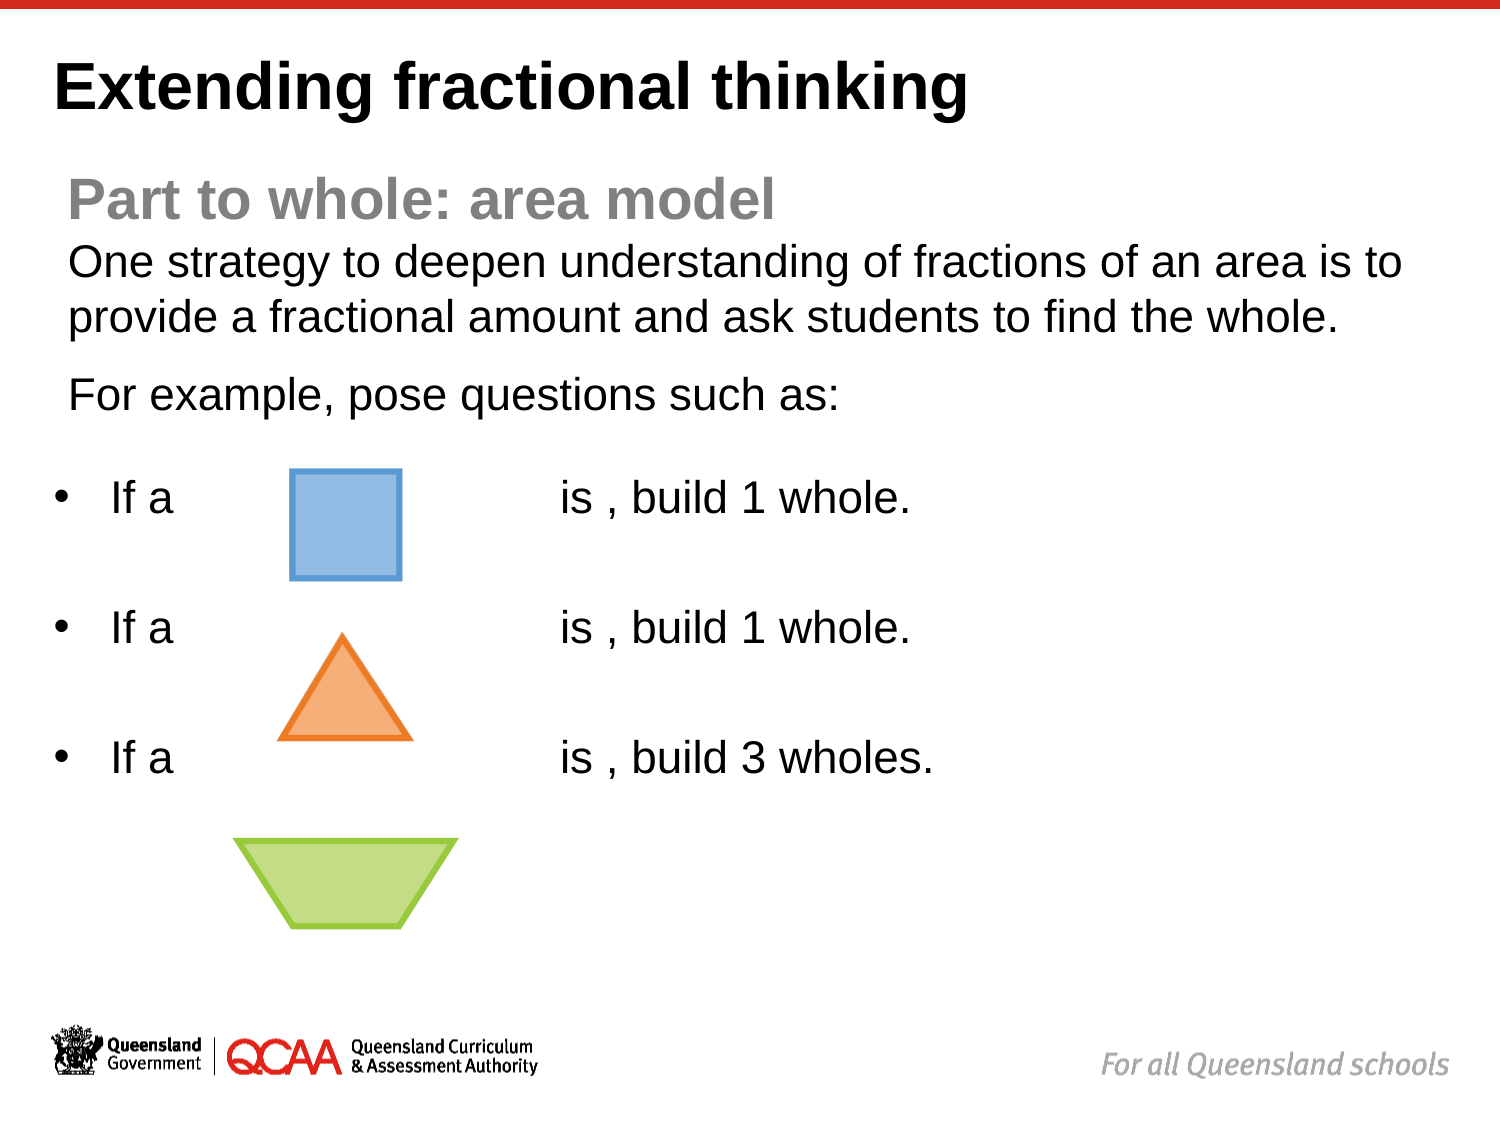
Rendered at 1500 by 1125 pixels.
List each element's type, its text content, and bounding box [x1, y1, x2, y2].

picture [287, 465, 404, 583]
text_box Part to whole: area model One strategy to deepen understanding of fractions of an area is to provide a fractional amount and ask students to find the whole. For example, pose questions such as: [53, 154, 1447, 427]
picture [229, 833, 461, 931]
title Extending fractional thinking [53, 42, 1447, 115]
picture [273, 629, 418, 744]
picture [0, 984, 1500, 1118]
